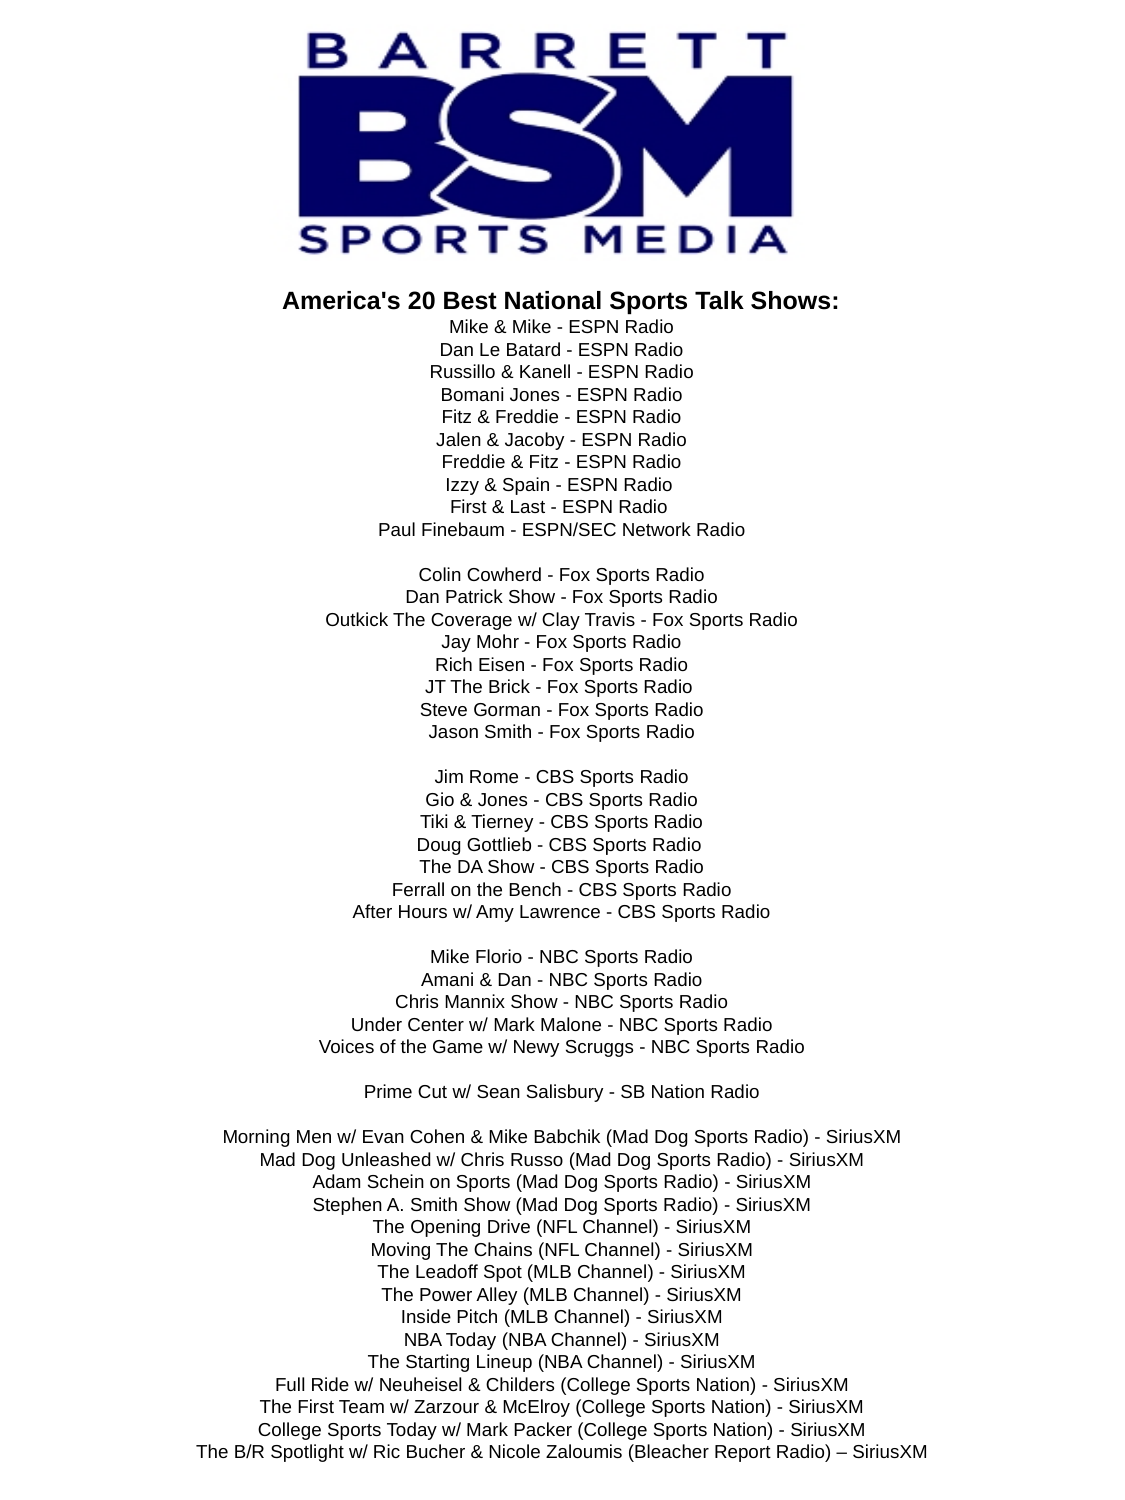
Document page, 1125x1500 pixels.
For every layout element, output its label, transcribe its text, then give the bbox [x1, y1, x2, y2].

picture [237, 23, 863, 261]
text_box America's 20 Best National Sports Talk Shows: Mike & Mike - ESPN Radio Dan Le Batard - ESPN Radio Russillo & Kanell - ESPN Radio Bomani Jones - ESPN Radio Fitz & Freddie - ESPN Radio Jalen & Jacoby - ESPN Radio Freddie & Fitz - ESPN Radio Izzy & Spain - ESPN Radio First & Last - ESPN Radio Paul Finebaum - ESPN/SEC Network Radio Colin Cowherd - Fox Sports Radio Dan Patrick Show - Fox Sports Radio Outkick The Coverage w/ Clay Travis - Fox Sports Radio Jay Mohr - Fox Sports Radio Rich Eisen - Fox Sports Radio JT The Brick - Fox Sports Radio Steve Gorman - Fox Sports Radio Jason Smith - Fox Sports Radio Jim Rome - CBS Sports Radio Gio & Jones - CBS Sports Radio Tiki & Tierney - CBS Sports Radio Doug Gottlieb - CBS Sports Radio The DA Show - CBS Sports Radio Ferrall on the Bench - CBS Sports Radio After Hours w/ Amy Lawrence - CBS Sports Radio Mike Florio - NBC Sports Radio Amani & Dan - NBC Sports Radio Chris Mannix Show - NBC Sports Radio Under Center w/ Mark Malone - NBC Sports Radio Voices of the Game w/ Newy Scruggs - NBC Sports Radio Prime Cut w/ Sean Salisbury - SB Nation Radio Morning Men w/ Evan Cohen & Mike Babchik (Mad Dog Sports Radio) - SiriusXM Mad Dog Unleashed w/ Chris Russo (Mad Dog Sports Radio) - SiriusXM Adam Schein on Sports (Mad Dog Sports Radio) - SiriusXM Stephen A. Smith Show (Mad Dog Sports Radio) - SiriusXM The Opening Drive (NFL Channel) - SiriusXM Moving The Chains (NFL Channel) - SiriusXM The Leadoff Spot (MLB Channel) - SiriusXM The Power Alley (MLB Channel) - SiriusXM Inside Pitch (MLB Channel) - SiriusXM NBA Today (NBA Channel) - SiriusXM The Starting Lineup (NBA Channel) - SiriusXM Full Ride w/ Neuheisel & Childers (College Sports Nation) - SiriusXM The First Team w/ Zarzour & McElroy (College Sports Nation) - SiriusXM College Sports Today w/ Mark Packer (College Sports Nation) - SiriusXM The B/R Spotlight w/ Ric Bucher & Nicole Zaloumis (Bleacher Report Radio) – SiriusXM [23, 277, 1100, 1470]
